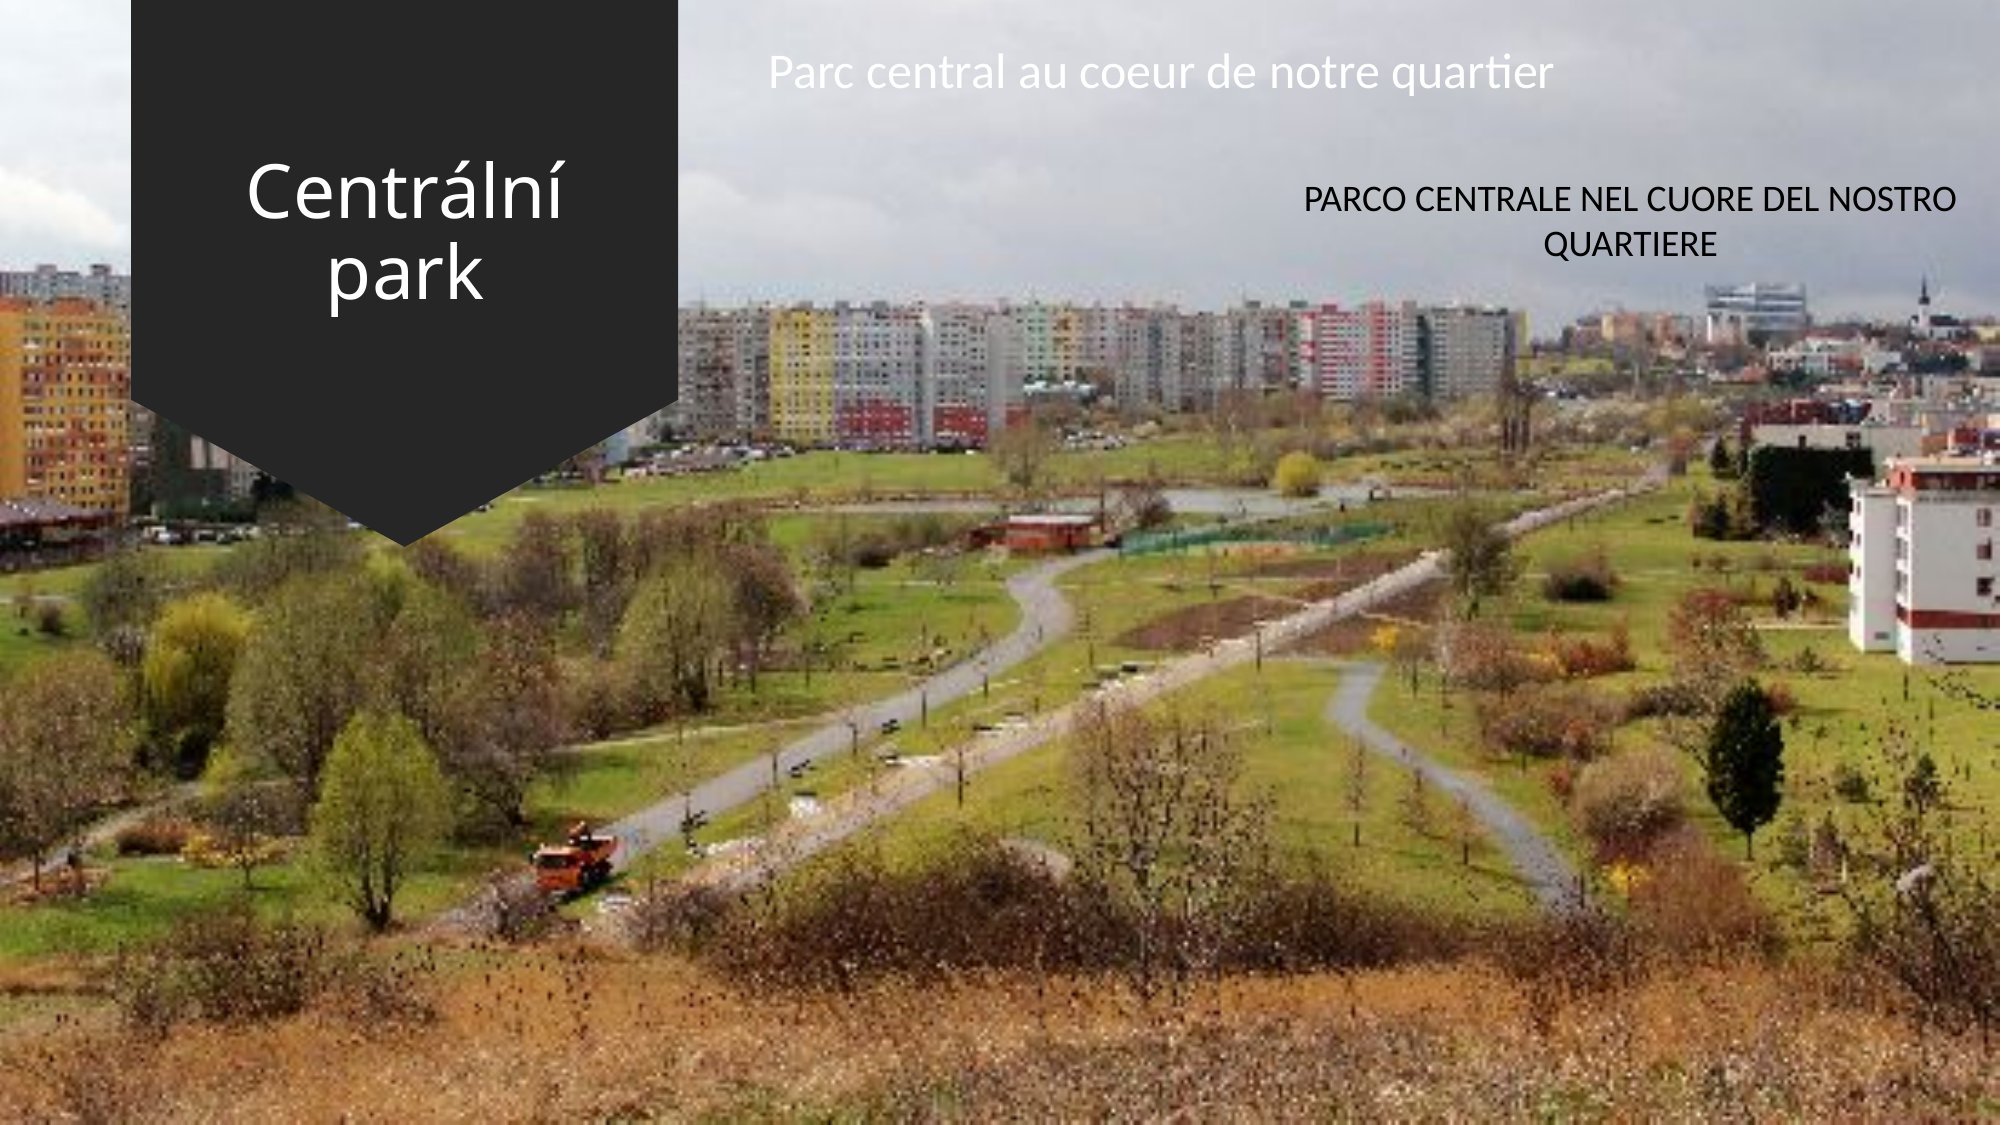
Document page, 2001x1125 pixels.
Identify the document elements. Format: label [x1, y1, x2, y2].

list [0, 0, 2000, 1125]
